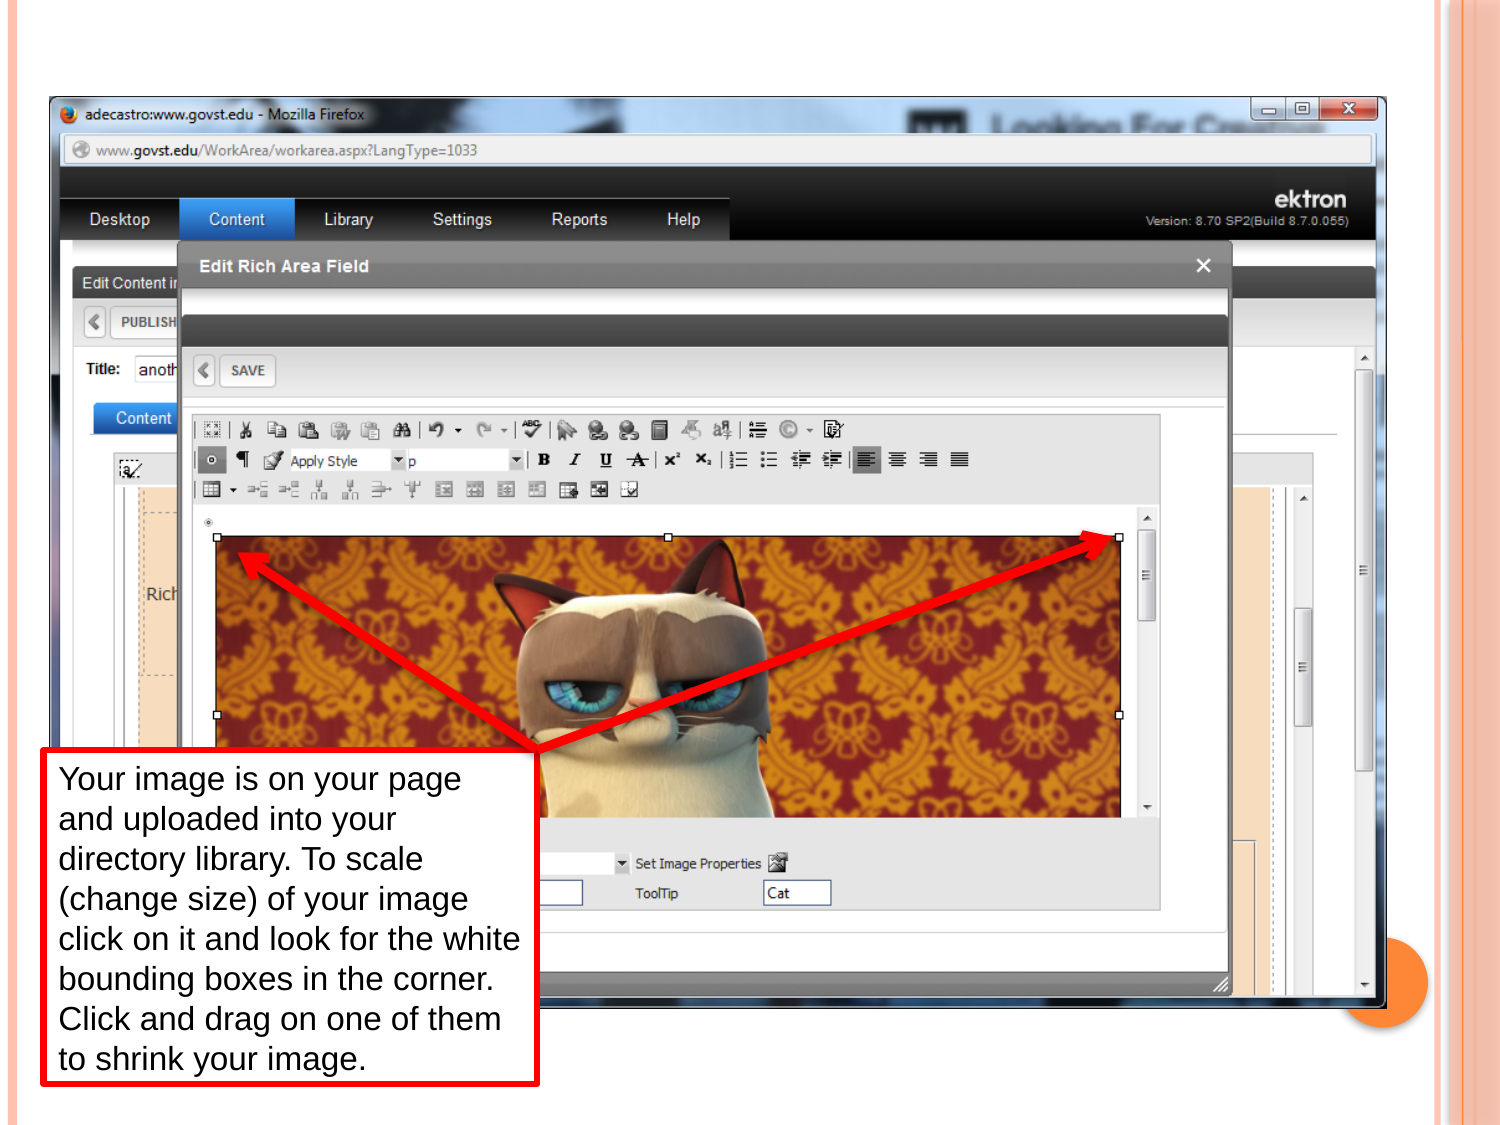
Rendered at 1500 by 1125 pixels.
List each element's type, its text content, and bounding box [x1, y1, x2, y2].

picture [49, 95, 1388, 1010]
text_box Your image is on your page and uploaded into your directory library. To scale (change size) of your image click on it and look for the white bounding boxes in the corner. Click and drag on one of them to shrink your image. [43, 1011, 538, 1085]
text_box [536, 536, 1114, 751]
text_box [236, 551, 531, 751]
